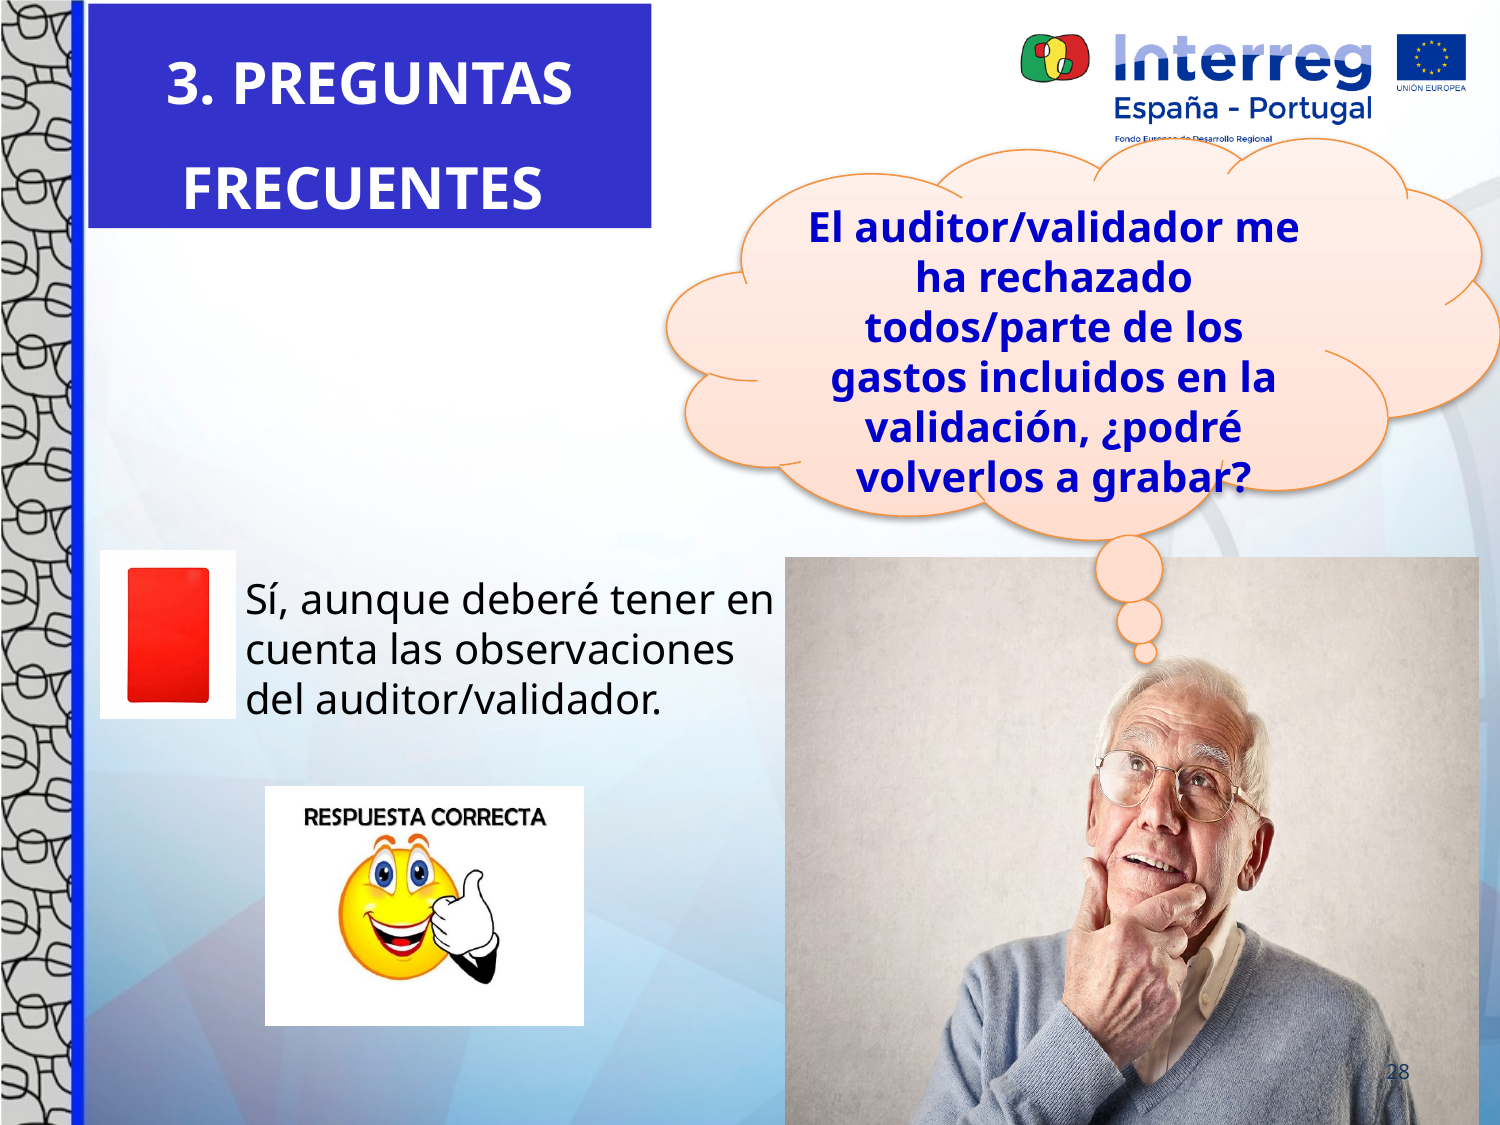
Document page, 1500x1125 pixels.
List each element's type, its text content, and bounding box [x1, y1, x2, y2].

picture [0, 0, 1500, 1125]
text_box 3. PREGUNTAS FRECUENTES [88, 3, 652, 229]
text_box El auditor/validador me ha rechazado todos/parte de los gastos incluidos en la validación, ¿podré volverlos a grabar? [665, 137, 1500, 556]
text_box Sí, aunque deberé tener en cuenta las observaciones del auditor/validador. [230, 565, 780, 731]
